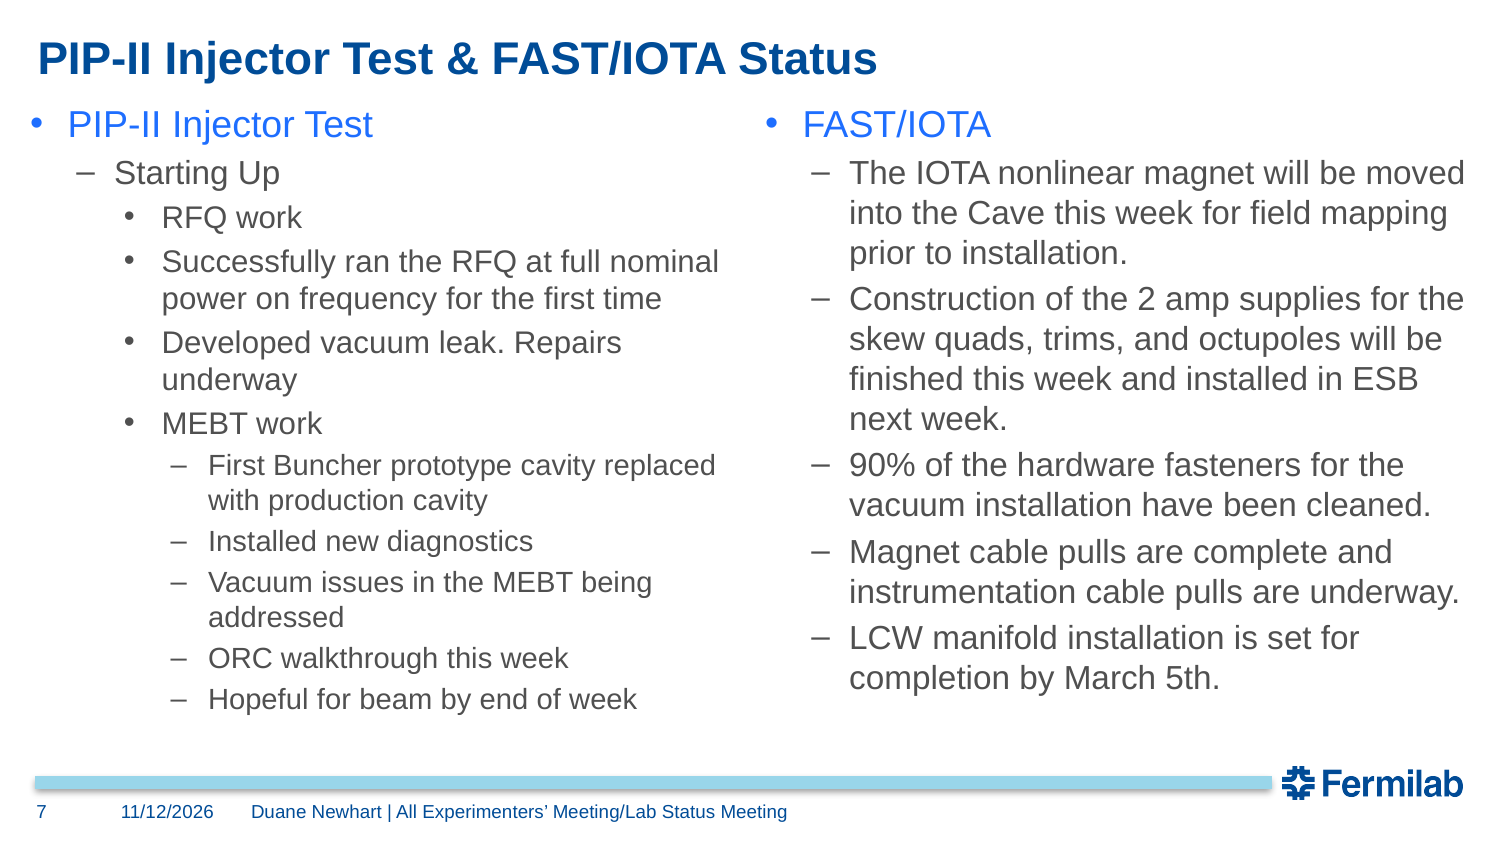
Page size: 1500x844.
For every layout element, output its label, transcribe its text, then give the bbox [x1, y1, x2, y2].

list PIP-II Injector Test Starting Up RFQ work Successfully ran the RFQ at full nominal power on frequency for the first time Developed vacuum leak. Repairs underway MEBT work First Buncher prototype cavity replaced with production cavity Installed new diagnostics Vacuum issues in the MEBT being addressed ORC walkthrough this week Hopeful for beam by end of week [30, 99, 735, 775]
list FAST/IOTA The IOTA nonlinear magnet will be moved into the Cave this week for field mapping prior to installation. Construction of the 2 amp supplies for the skew quads, trims, and octupoles will be finished this week and installed in ESB next week. 90% of the hardware fasteners for the vacuum installation have been cleaned. Magnet cable pulls are complete and instrumentation cable pulls are underway. LCW manifold installation is set for completion by March 5th. [765, 99, 1470, 775]
slide_number 7 [36, 800, 105, 830]
footer Duane Newhart | All Experimenters’ Meeting/Lab Status Meeting [251, 800, 1279, 831]
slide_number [120, 800, 232, 830]
picture [1282, 775, 1463, 800]
title PIP-II Injector Test & FAST/IOTA Status [37, 30, 1463, 84]
